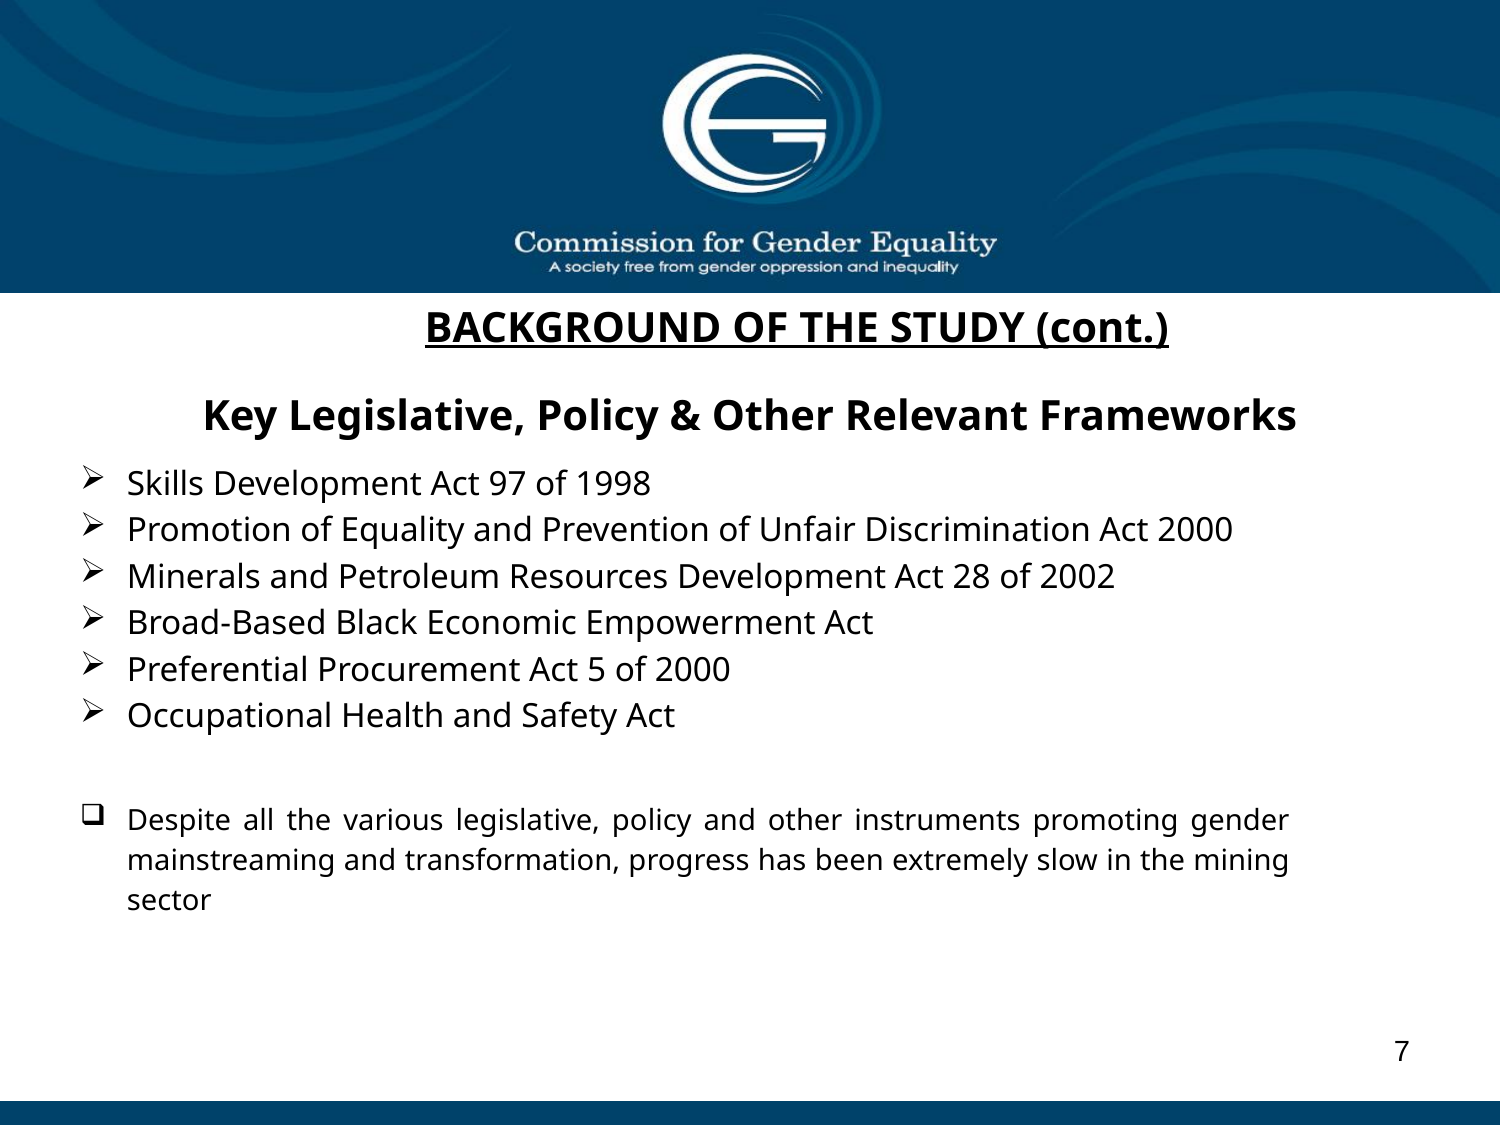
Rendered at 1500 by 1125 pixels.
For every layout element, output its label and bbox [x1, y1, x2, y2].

text_box [0, 0, 1500, 1125]
